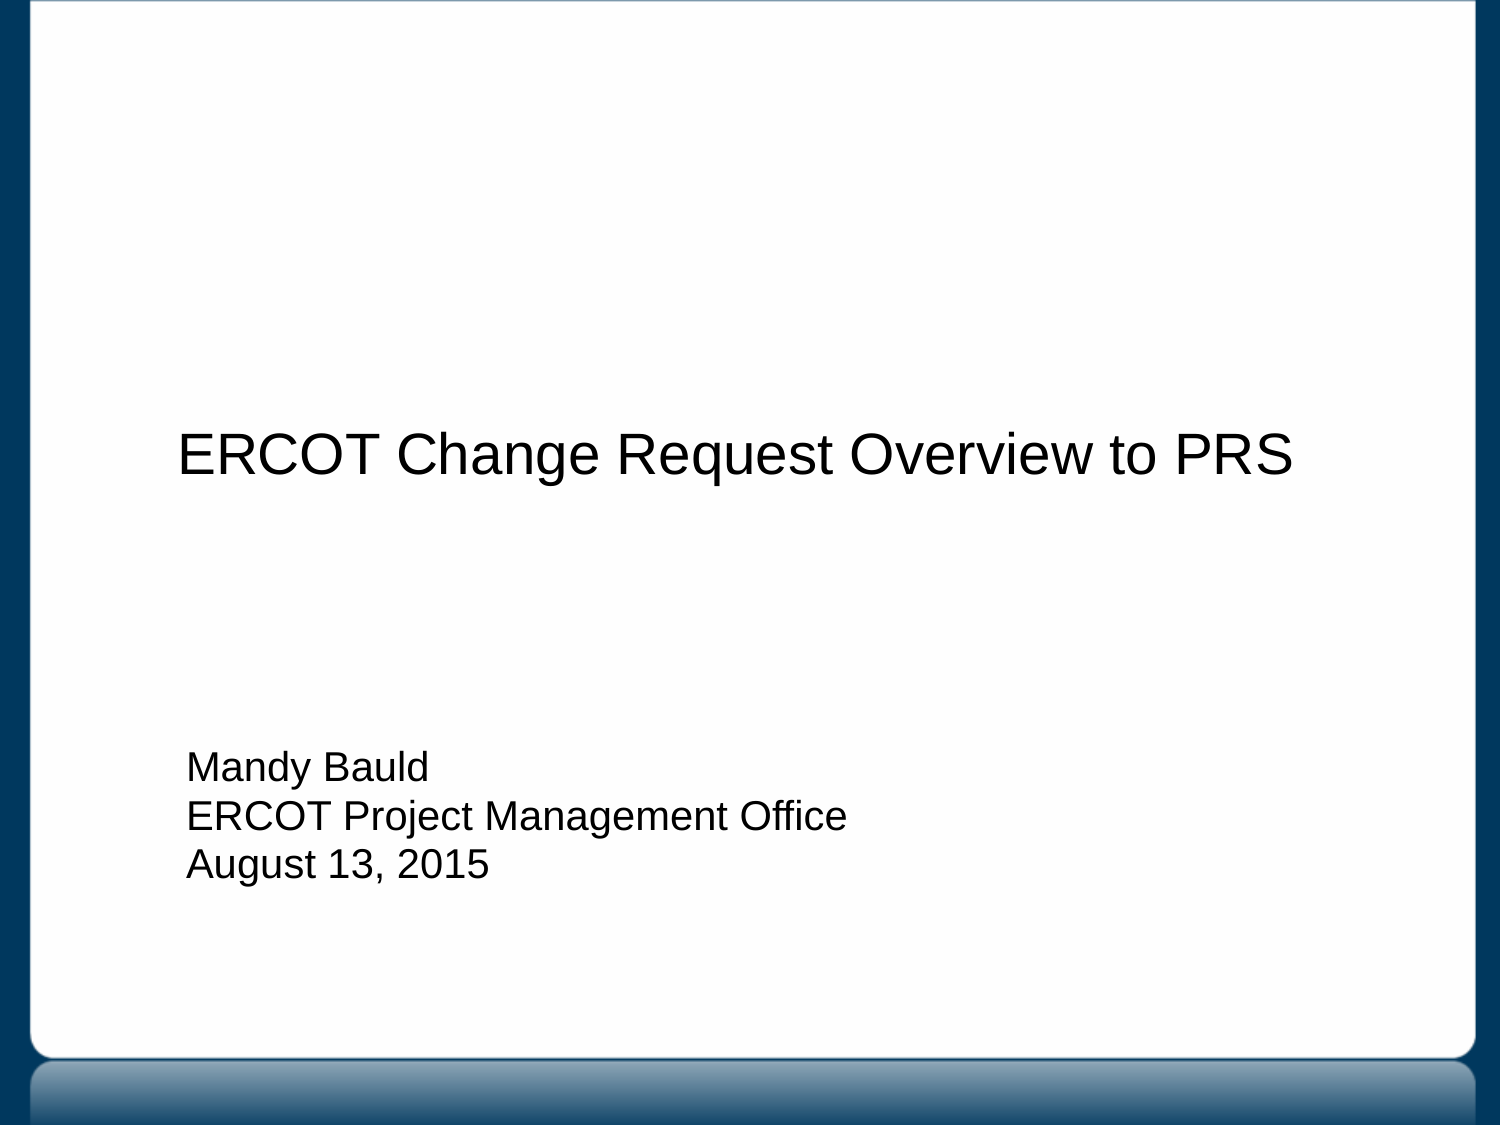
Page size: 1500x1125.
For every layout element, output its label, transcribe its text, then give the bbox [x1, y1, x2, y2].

picture [0, 0, 1500, 1125]
text_box ERCOT Change Request Overview to PRS [162, 349, 1350, 554]
text_box Mandy Bauld ERCOT Project Management Office August 13, 2015 [171, 587, 1234, 900]
